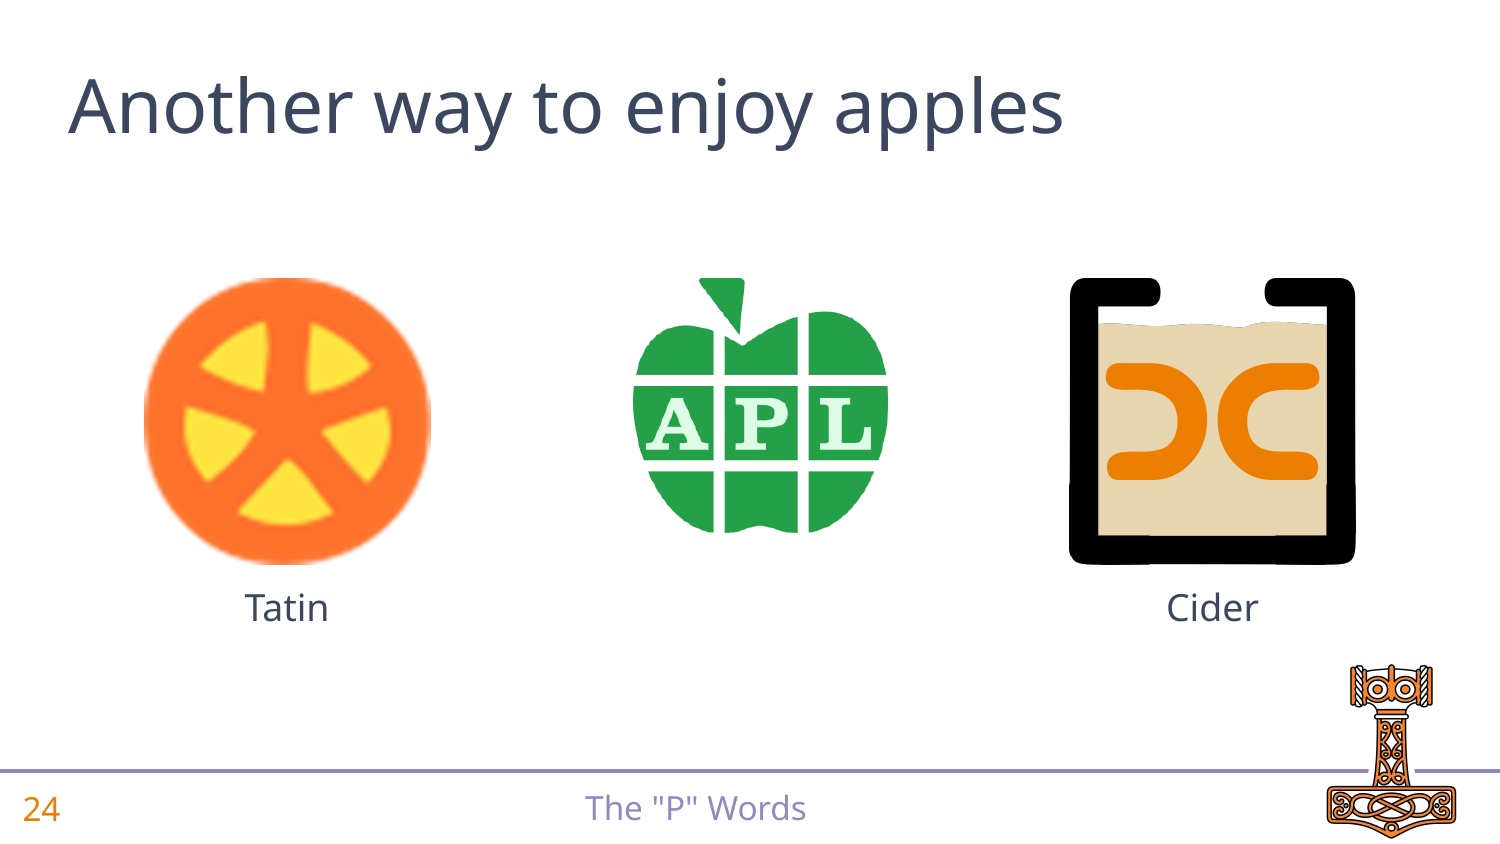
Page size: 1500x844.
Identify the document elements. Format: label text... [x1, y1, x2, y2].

picture [1320, 655, 1461, 844]
picture [144, 278, 431, 566]
text_box Tatin [229, 576, 345, 637]
picture [1069, 278, 1356, 566]
title Another way to enjoy apples [53, 43, 1203, 157]
picture [633, 278, 888, 534]
text_box Cider [1151, 576, 1274, 637]
